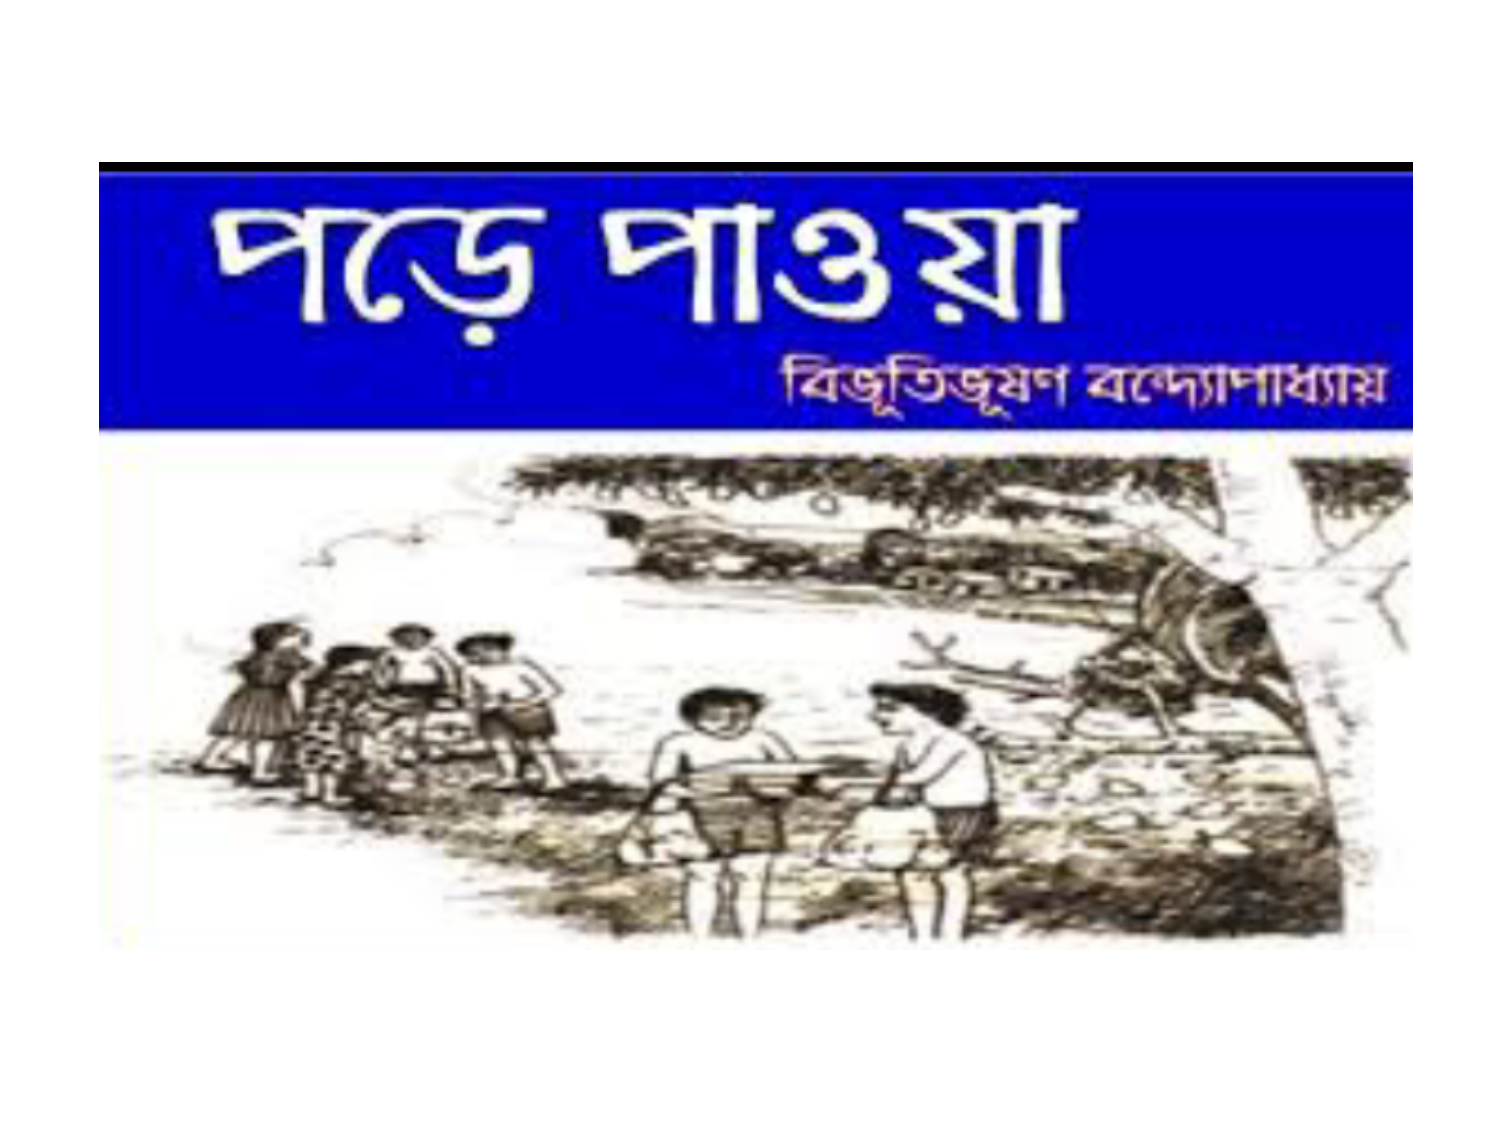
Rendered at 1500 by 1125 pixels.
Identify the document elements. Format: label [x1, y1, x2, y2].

picture [99, 162, 1413, 951]
